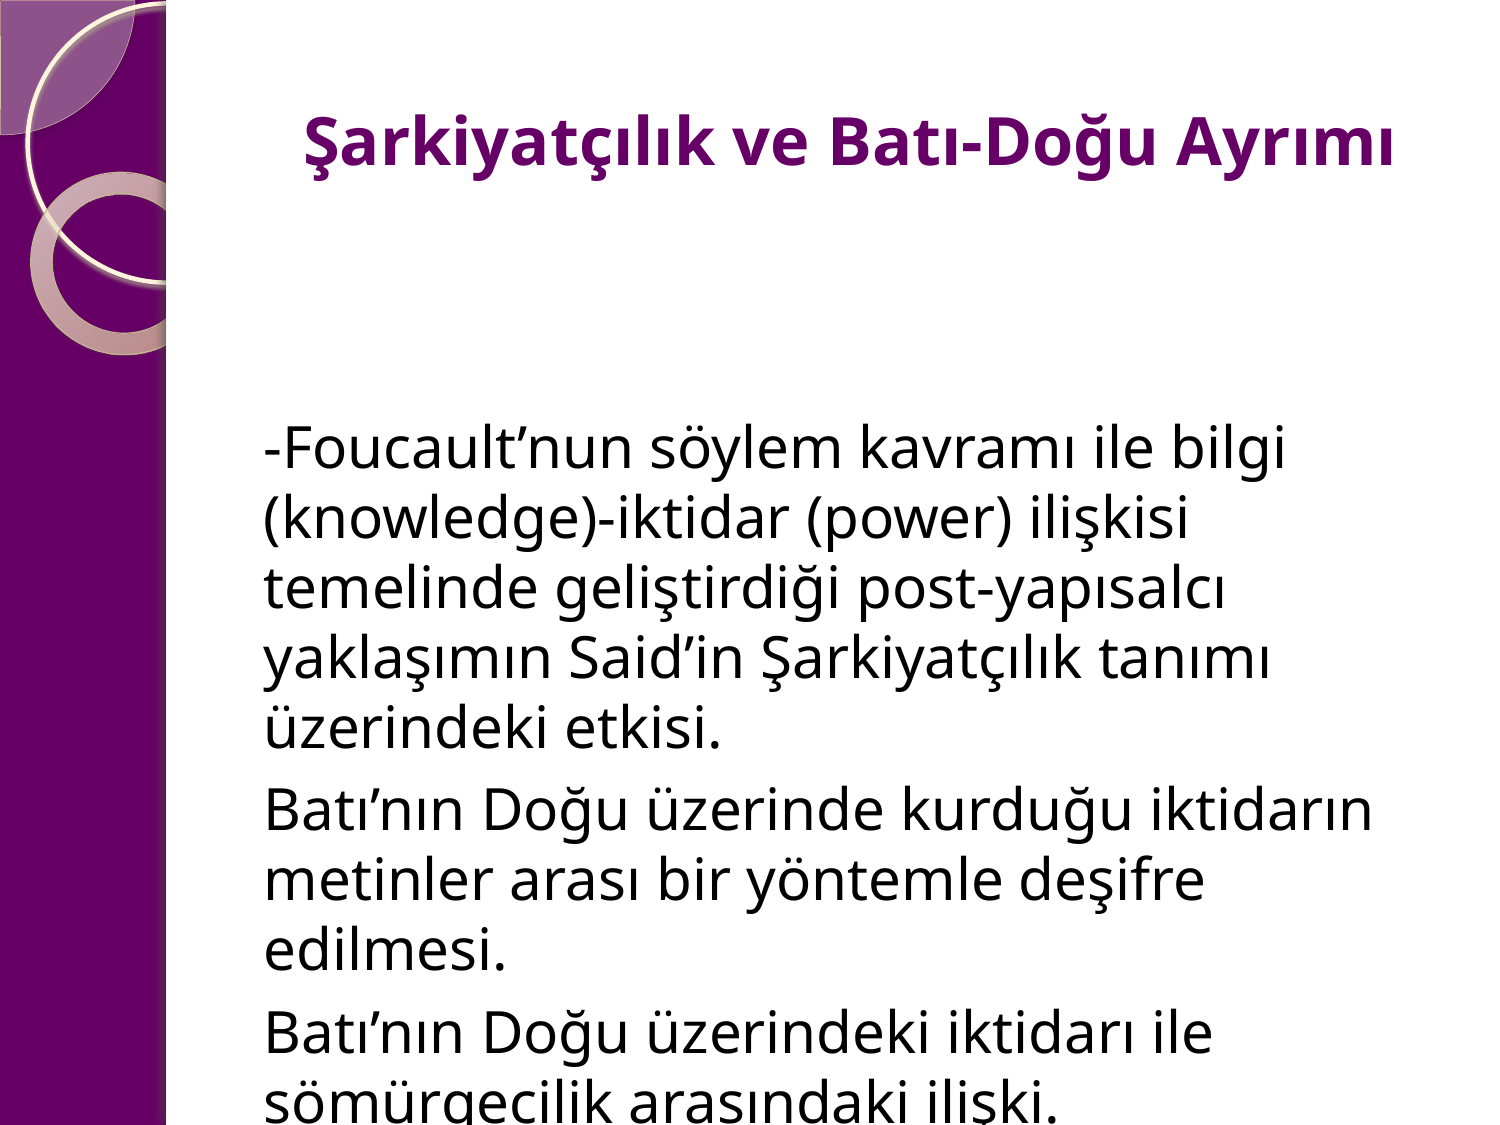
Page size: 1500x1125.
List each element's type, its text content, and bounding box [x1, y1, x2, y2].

list -Foucault’nun söylem kavramı ile bilgi (knowledge)-iktidar (power) ilişkisi temelinde geliştirdiği post-yapısalcı yaklaşımın Said’in Şarkiyatçılık tanımı üzerindeki etkisi. Batı’nın Doğu üzerinde kurduğu iktidarın metinler arası bir yöntemle deşifre edilmesi. Batı’nın Doğu üzerindeki iktidarı ile sömürgecilik arasındaki ilişki. [235, 237, 1466, 1025]
title Şarkiyatçılık ve Batı-Doğu Ayrımı [235, 45, 1466, 233]
